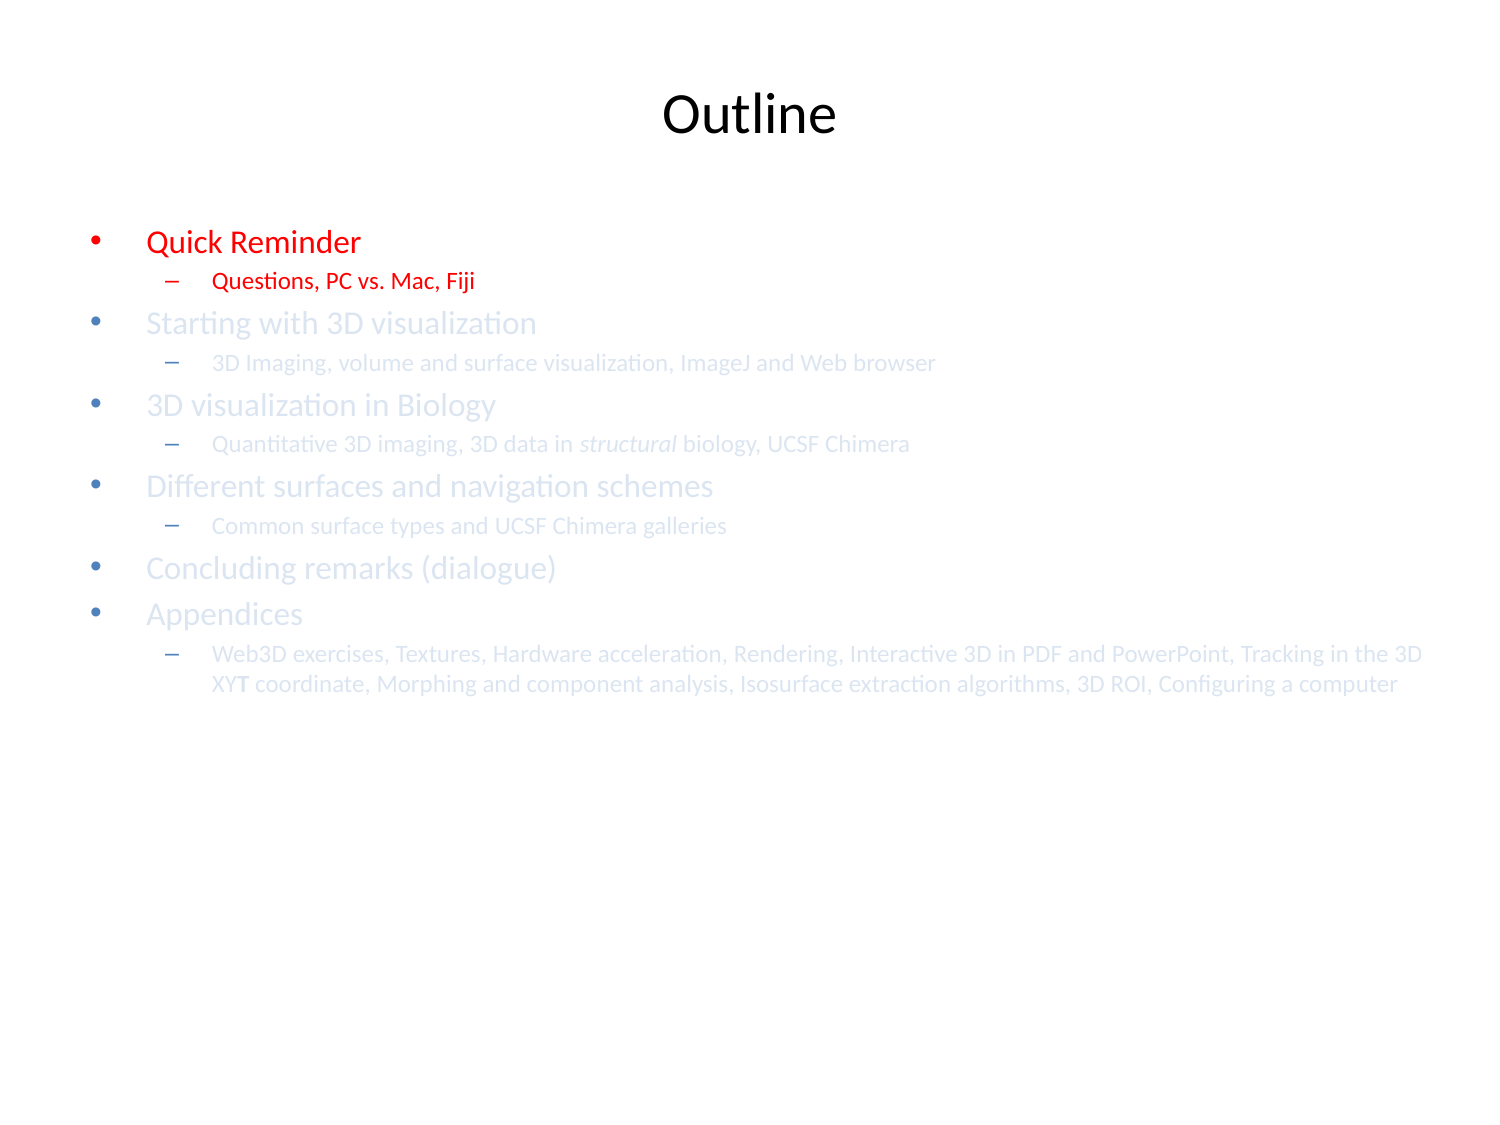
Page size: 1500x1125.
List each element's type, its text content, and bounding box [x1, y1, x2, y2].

list Quick Reminder Questions, PC vs. Mac, Fiji Starting with 3D visualization 3D Imaging, volume and surface visualization, ImageJ and Web browser 3D visualization in Biology Quantitative 3D imaging, 3D data in structural biology, UCSF Chimera Different surfaces and navigation schemes Common surface types and UCSF Chimera galleries Concluding remarks (dialogue) Appendices Web3D exercises, Textures, Hardware acceleration, Rendering, Interactive 3D in PDF and PowerPoint, Tracking in the 3D XYT coordinate, Morphing and component analysis, Isosurface extraction algorithms, 3D ROI, Configuring a computer [75, 212, 1450, 1005]
title Outline [75, 45, 1425, 175]
